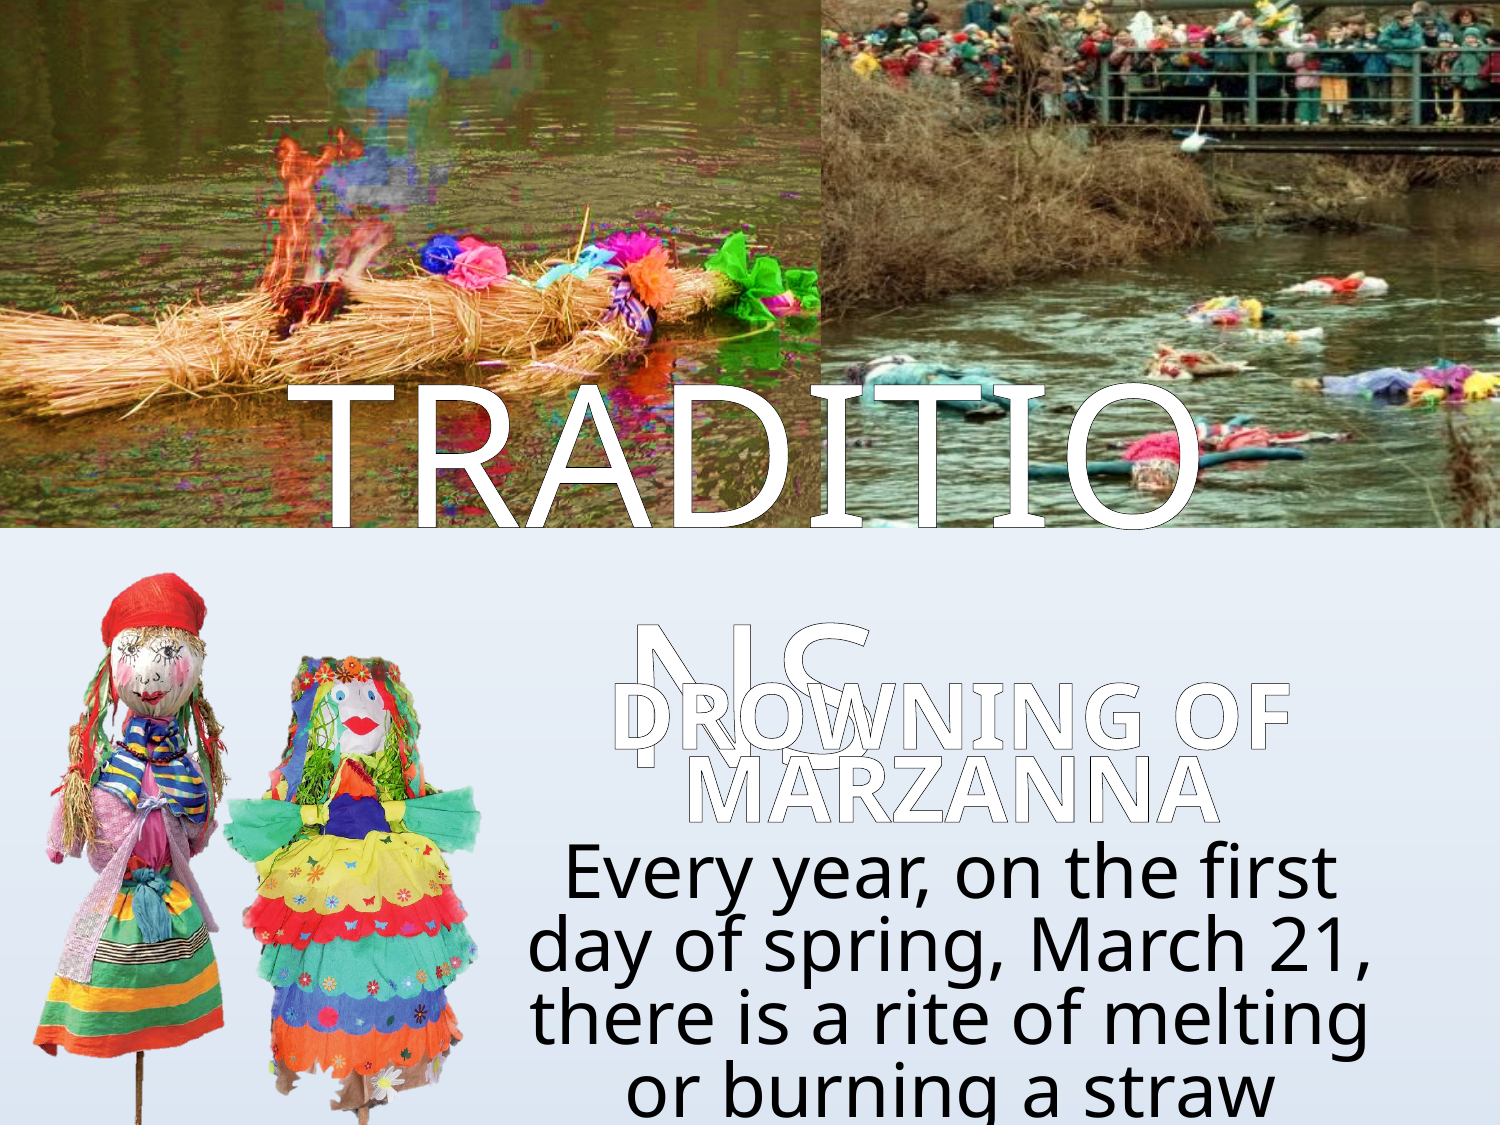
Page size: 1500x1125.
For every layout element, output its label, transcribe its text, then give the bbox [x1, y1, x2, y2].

picture [0, 0, 1500, 528]
picture [17, 556, 497, 1125]
text_box TRADITIONS [230, 537, 1270, 687]
text_box DROWNING OF MARZANNA Every year, on the first day of spring, March 21, there is a rite of melting or burning a straw Marzanna effigy symbolizing winter (death). [502, 687, 1424, 1125]
